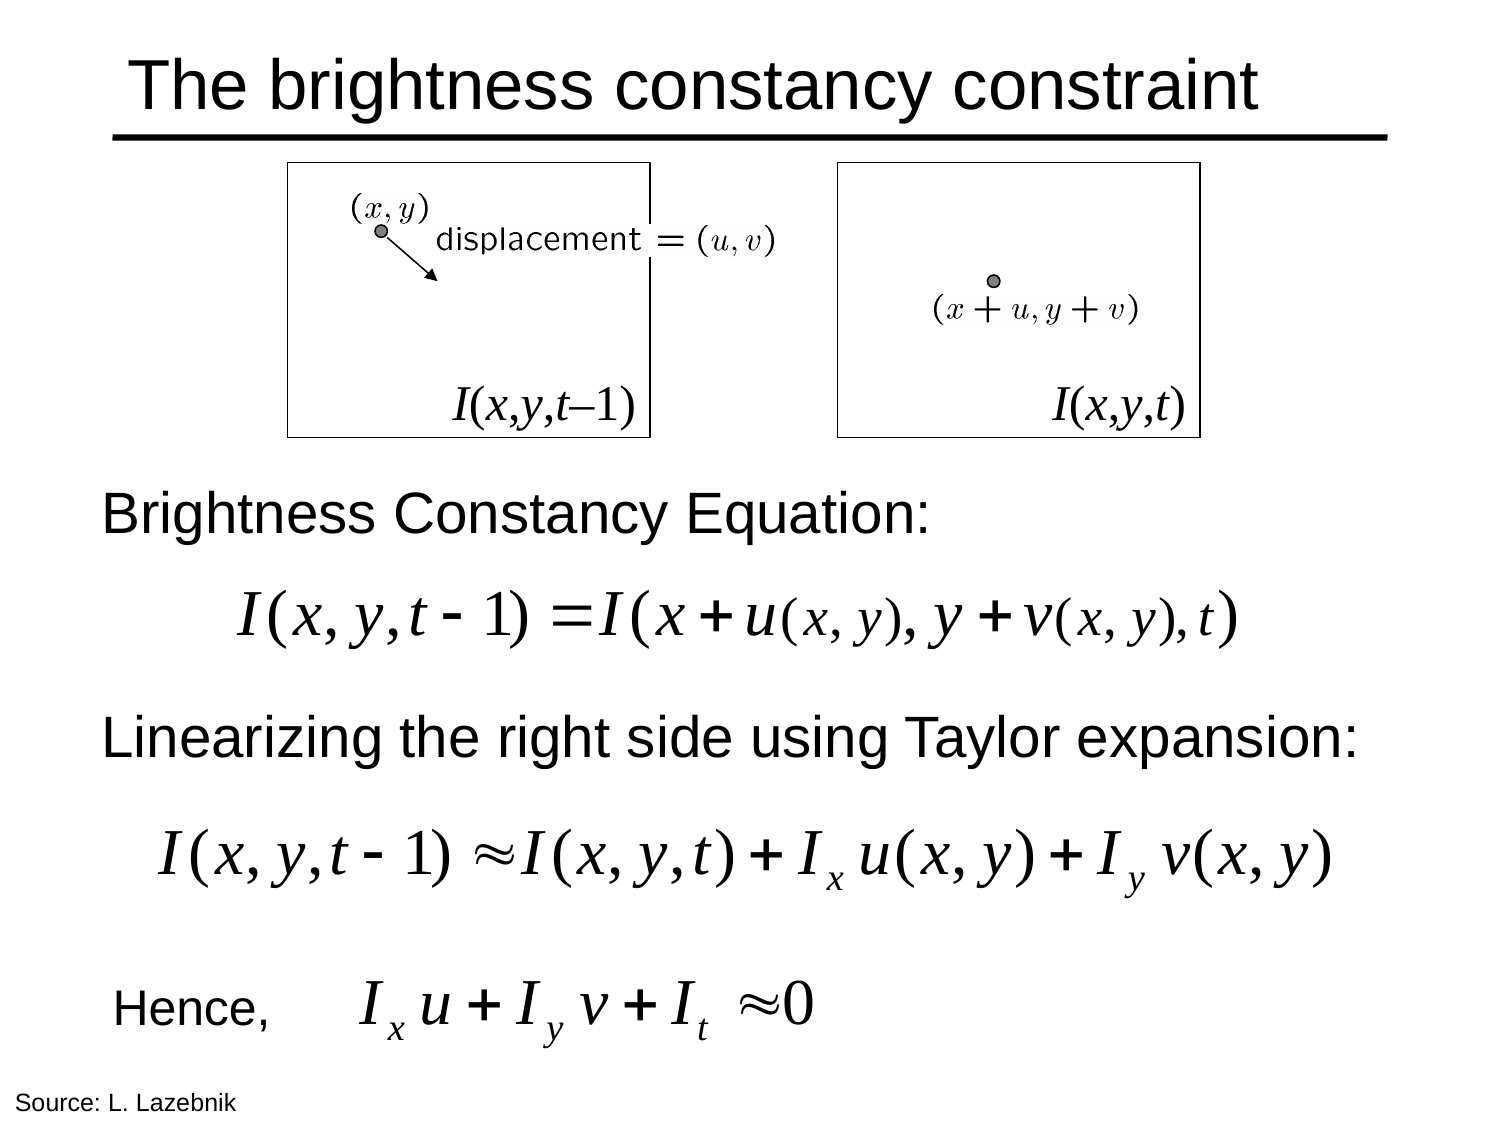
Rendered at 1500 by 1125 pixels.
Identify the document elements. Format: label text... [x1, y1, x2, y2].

text_box [287, 162, 650, 438]
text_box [766, 721, 786, 758]
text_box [97, 958, 826, 1063]
text_box [375, 233, 387, 238]
text_box [387, 237, 438, 282]
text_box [146, 808, 1345, 913]
text_box Source: L. Lazebnik [0, 1079, 290, 1125]
text_box [987, 274, 1000, 288]
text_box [224, 574, 1254, 663]
title The brightness constancy constraint [112, 12, 1388, 151]
picture [435, 224, 776, 257]
list Brightness Constancy Equation: [86, 467, 1362, 691]
text_box [837, 162, 1200, 438]
picture [933, 293, 1138, 326]
text_box Linearizing the right side using Taylor expansion: [86, 691, 1500, 913]
picture [351, 192, 428, 225]
text_box I(x,y,t) [1037, 362, 1201, 438]
text_box I(x,y,t–1) [437, 362, 651, 438]
